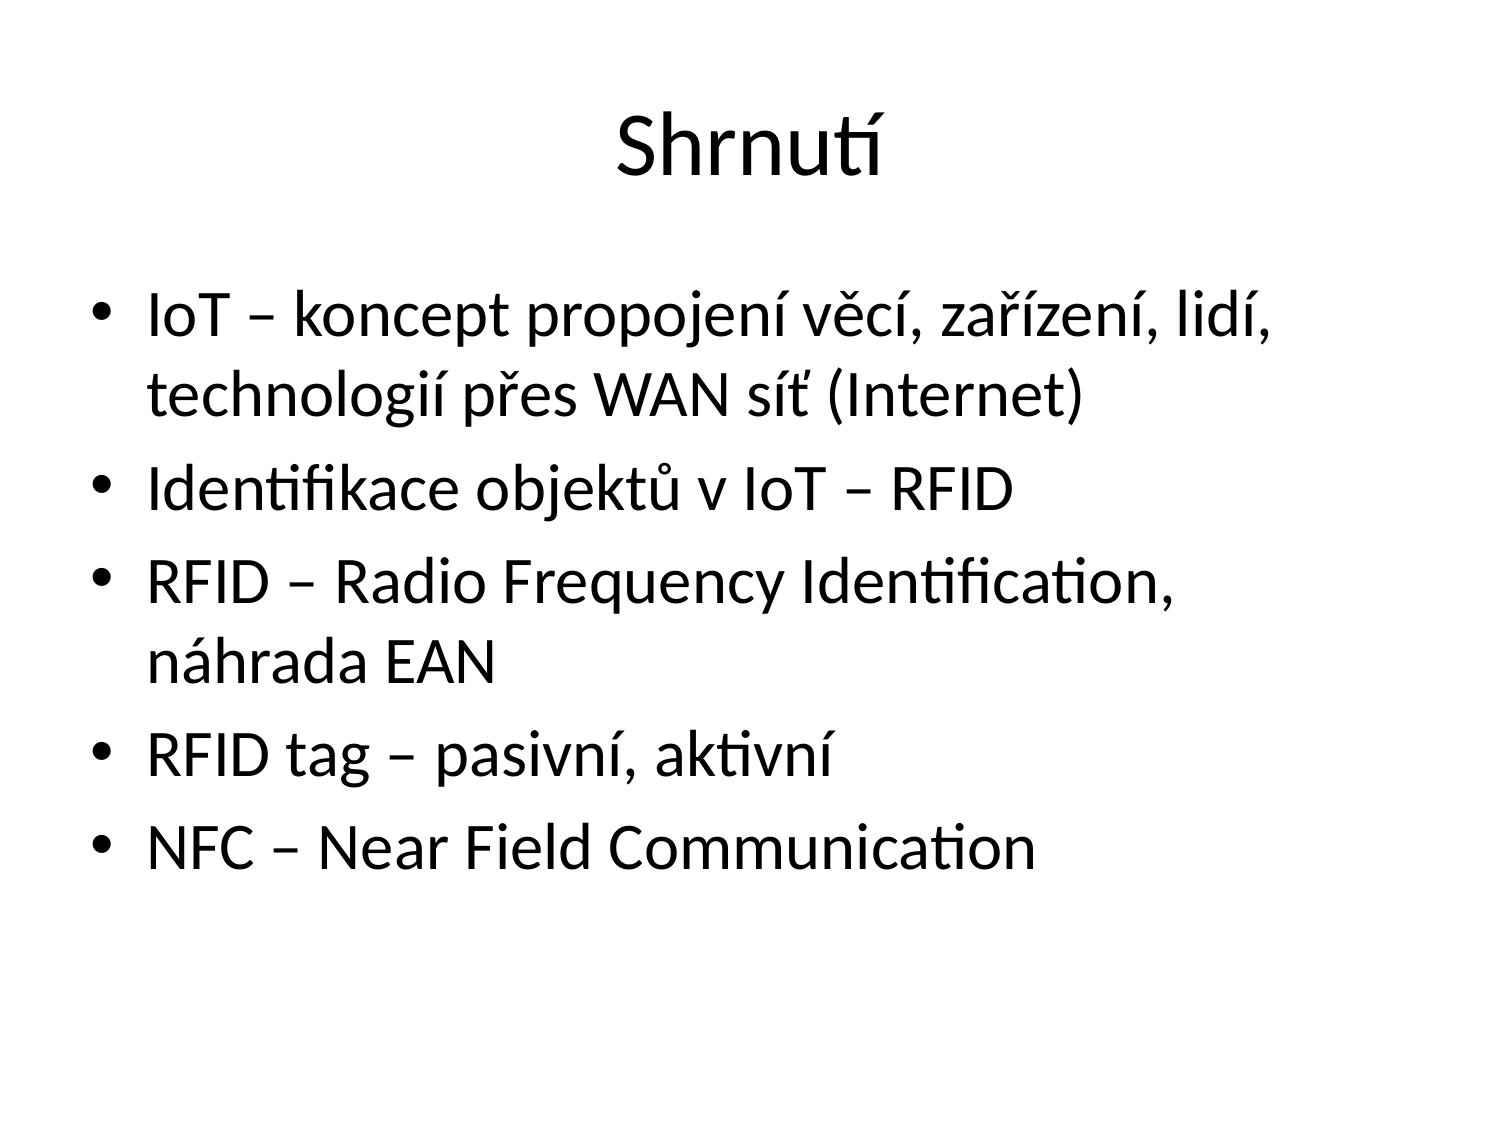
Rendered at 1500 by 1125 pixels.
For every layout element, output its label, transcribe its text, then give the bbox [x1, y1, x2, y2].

title Shrnutí [75, 45, 1425, 233]
list IoT – koncept propojení věcí, zařízení, lidí, technologií přes WAN síť (Internet) Identifikace objektů v IoT – RFID RFID – Radio Frequency Identification, náhrada EAN RFID tag – pasivní, aktivní NFC – Near Field Communication [75, 262, 1425, 1005]
